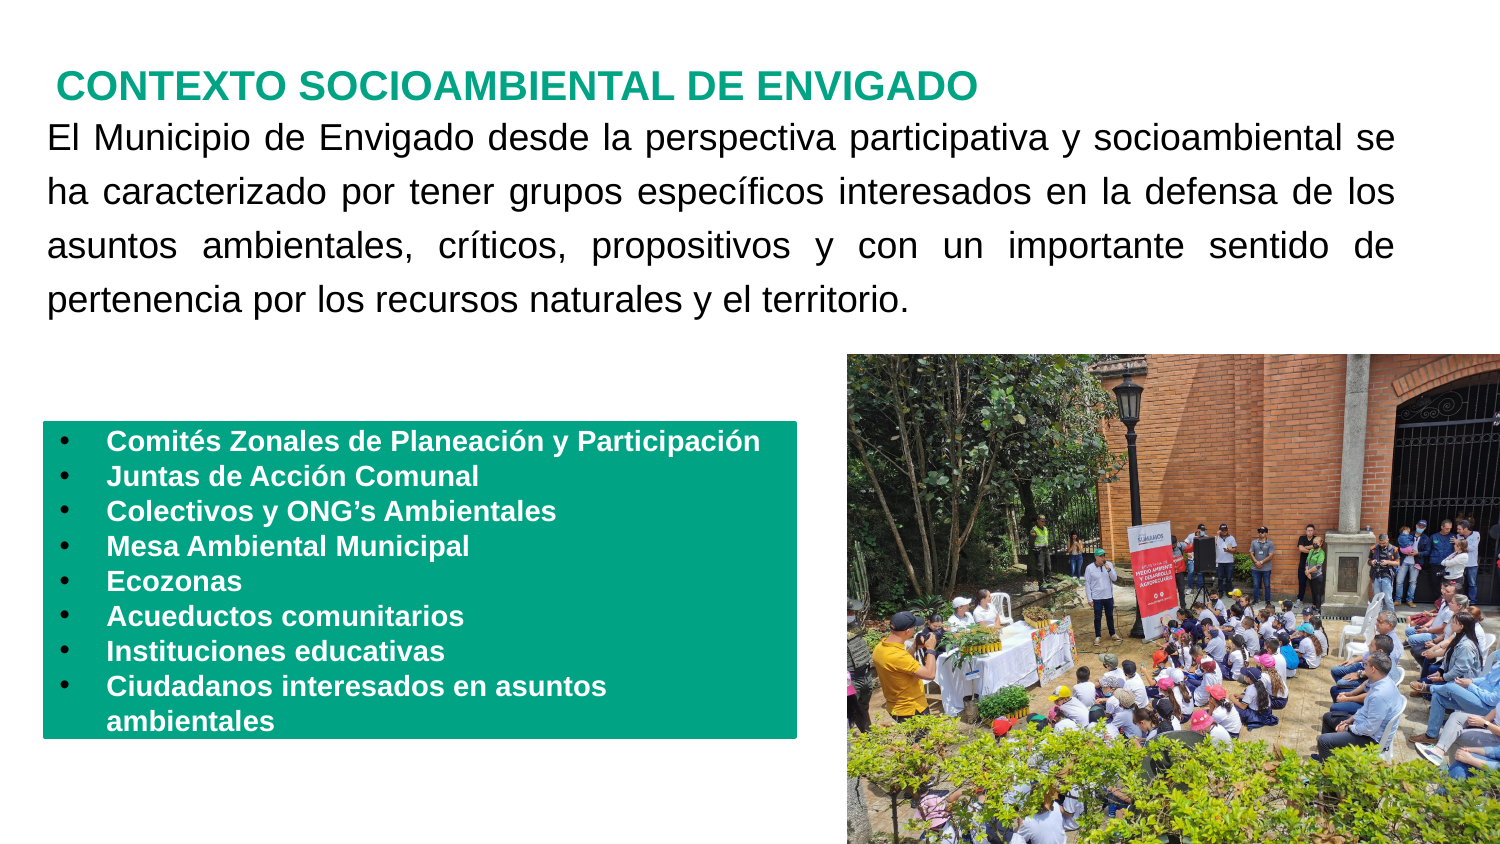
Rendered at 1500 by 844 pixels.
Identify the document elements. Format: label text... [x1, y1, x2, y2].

text_box Comités Zonales de Planeación y Participación Juntas de Acción Comunal Colectivos y ONG’s Ambientales Mesa Ambiental Municipal Ecozonas Acueductos comunitarios Instituciones educativas Ciudadanos interesados en asuntos ambientales [44, 422, 795, 737]
picture [847, 354, 1500, 844]
title CONTEXTO SOCIOAMBIENTAL DE ENVIGADO [44, 59, 1430, 136]
list El Municipio de Envigado desde la perspectiva participativa y socioambiental se ha caracterizado por tener grupos específicos interesados en la defensa de los asuntos ambientales, críticos, propositivos y con un importante sentido de pertenencia por los recursos naturales y el territorio. [35, 98, 1407, 332]
